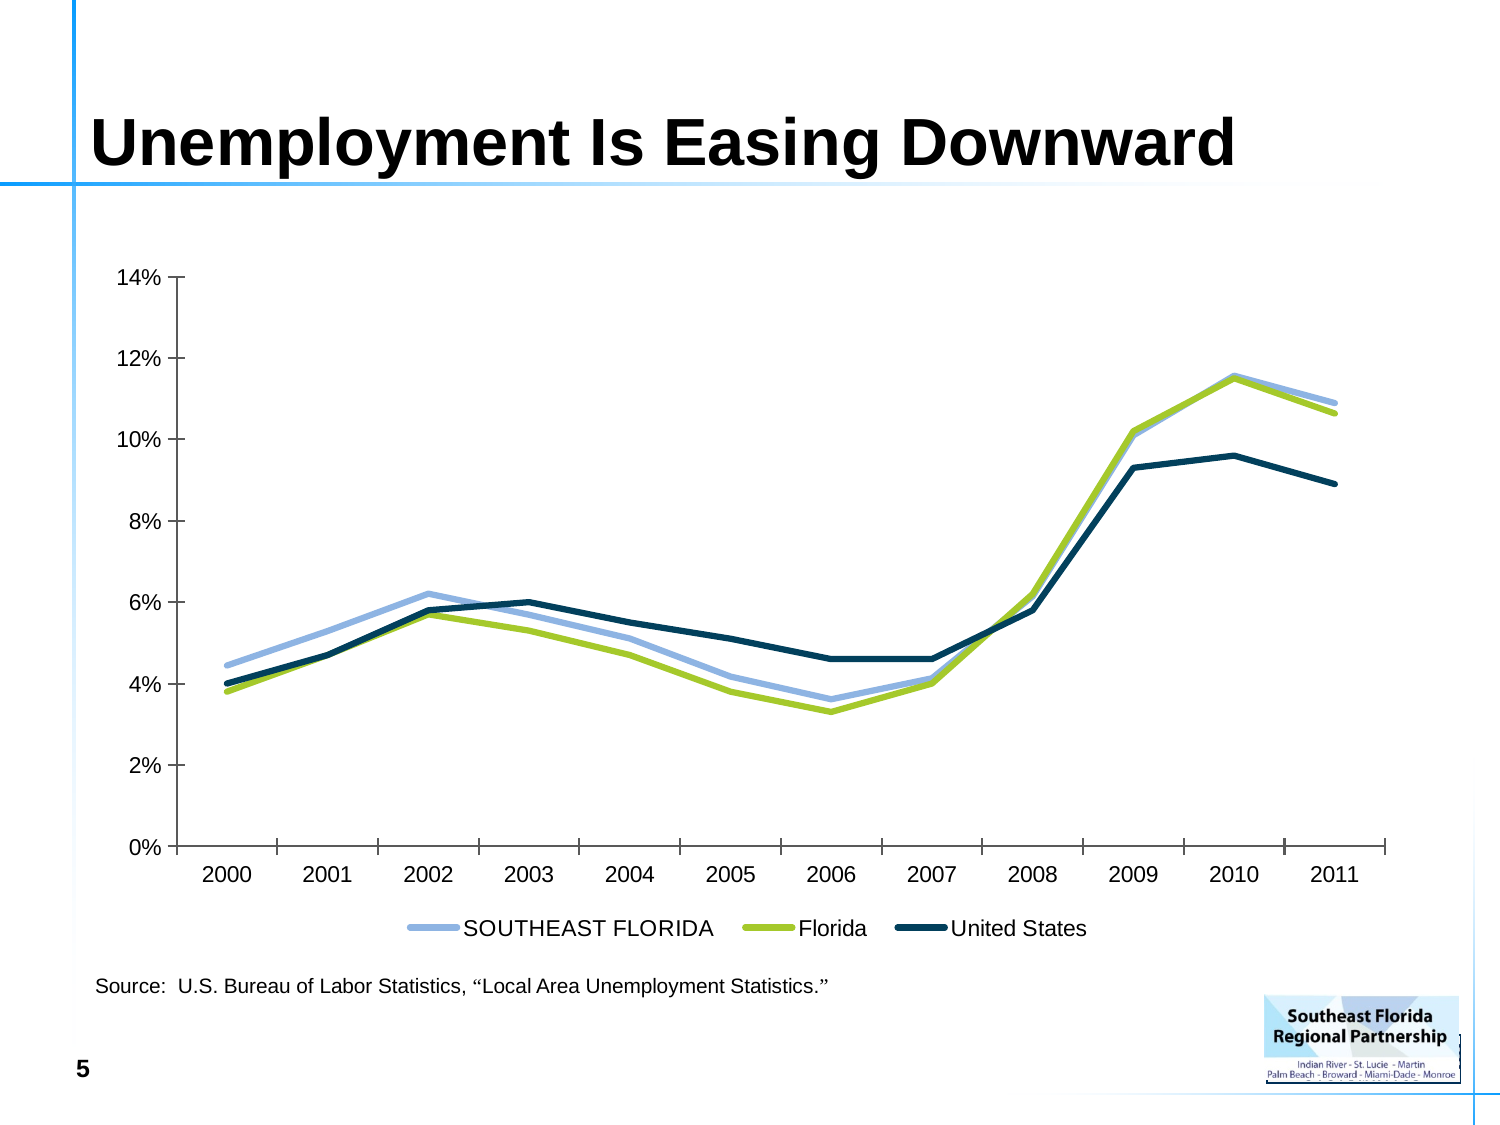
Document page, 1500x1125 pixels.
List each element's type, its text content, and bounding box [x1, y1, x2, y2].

chart [90, 262, 1417, 956]
slide_number 4 [61, 1037, 170, 1097]
text_box Source: U.S. Bureau of Labor Statistics, “Local Area Unemployment Statistics.” [80, 964, 904, 1005]
title Unemployment Is Easing Downward [75, 0, 1425, 187]
picture [1264, 994, 1460, 1082]
